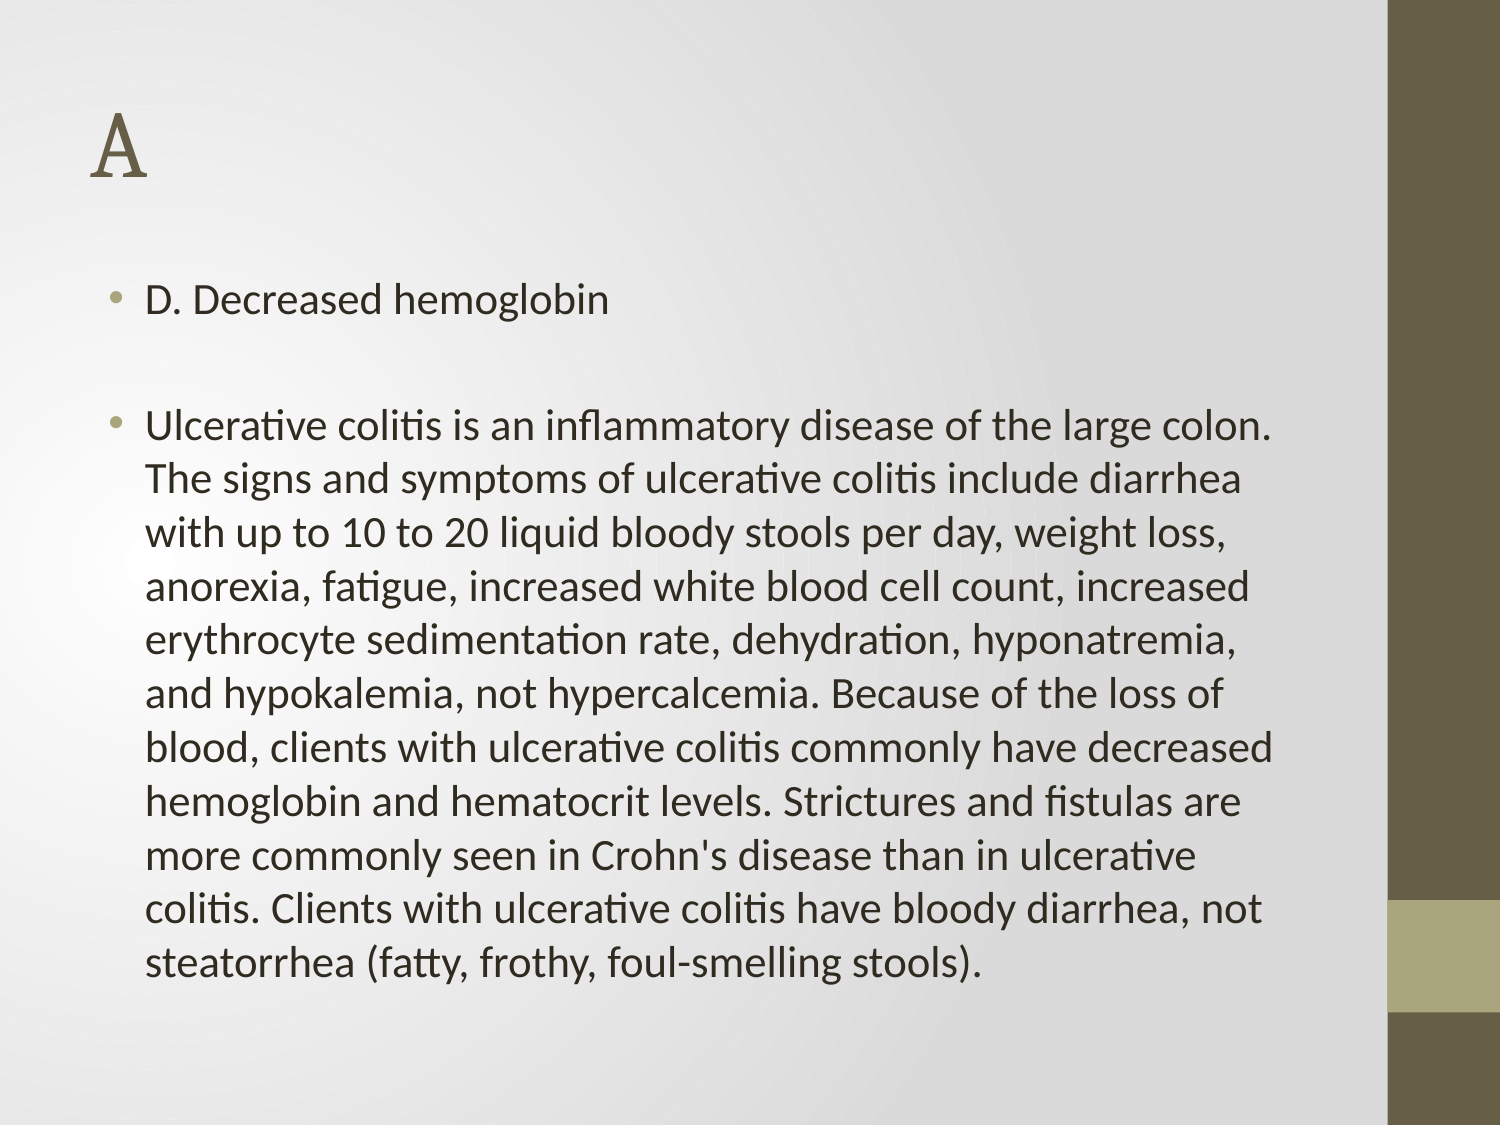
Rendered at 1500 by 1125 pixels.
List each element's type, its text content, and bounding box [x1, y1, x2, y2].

list D. Decreased hemoglobin Ulcerative colitis is an inflammatory disease of the large colon. The signs and symptoms of ulcerative colitis include diarrhea with up to 10 to 20 liquid bloody stools per day, weight loss, anorexia, fatigue, increased white blood cell count, increased erythrocyte sedimentation rate, dehydration, hyponatremia, and hypokalemia, not hypercalcemia. Because of the loss of blood, clients with ulcerative colitis commonly have decreased hemoglobin and hematocrit levels. Strictures and fistulas are more commonly seen in Crohn's disease than in ulcerative colitis. Clients with ulcerative colitis have bloody diarrhea, not steatorrhea (fatty, frothy, foul-smelling stools). [75, 262, 1325, 1050]
title A [75, 45, 1325, 233]
